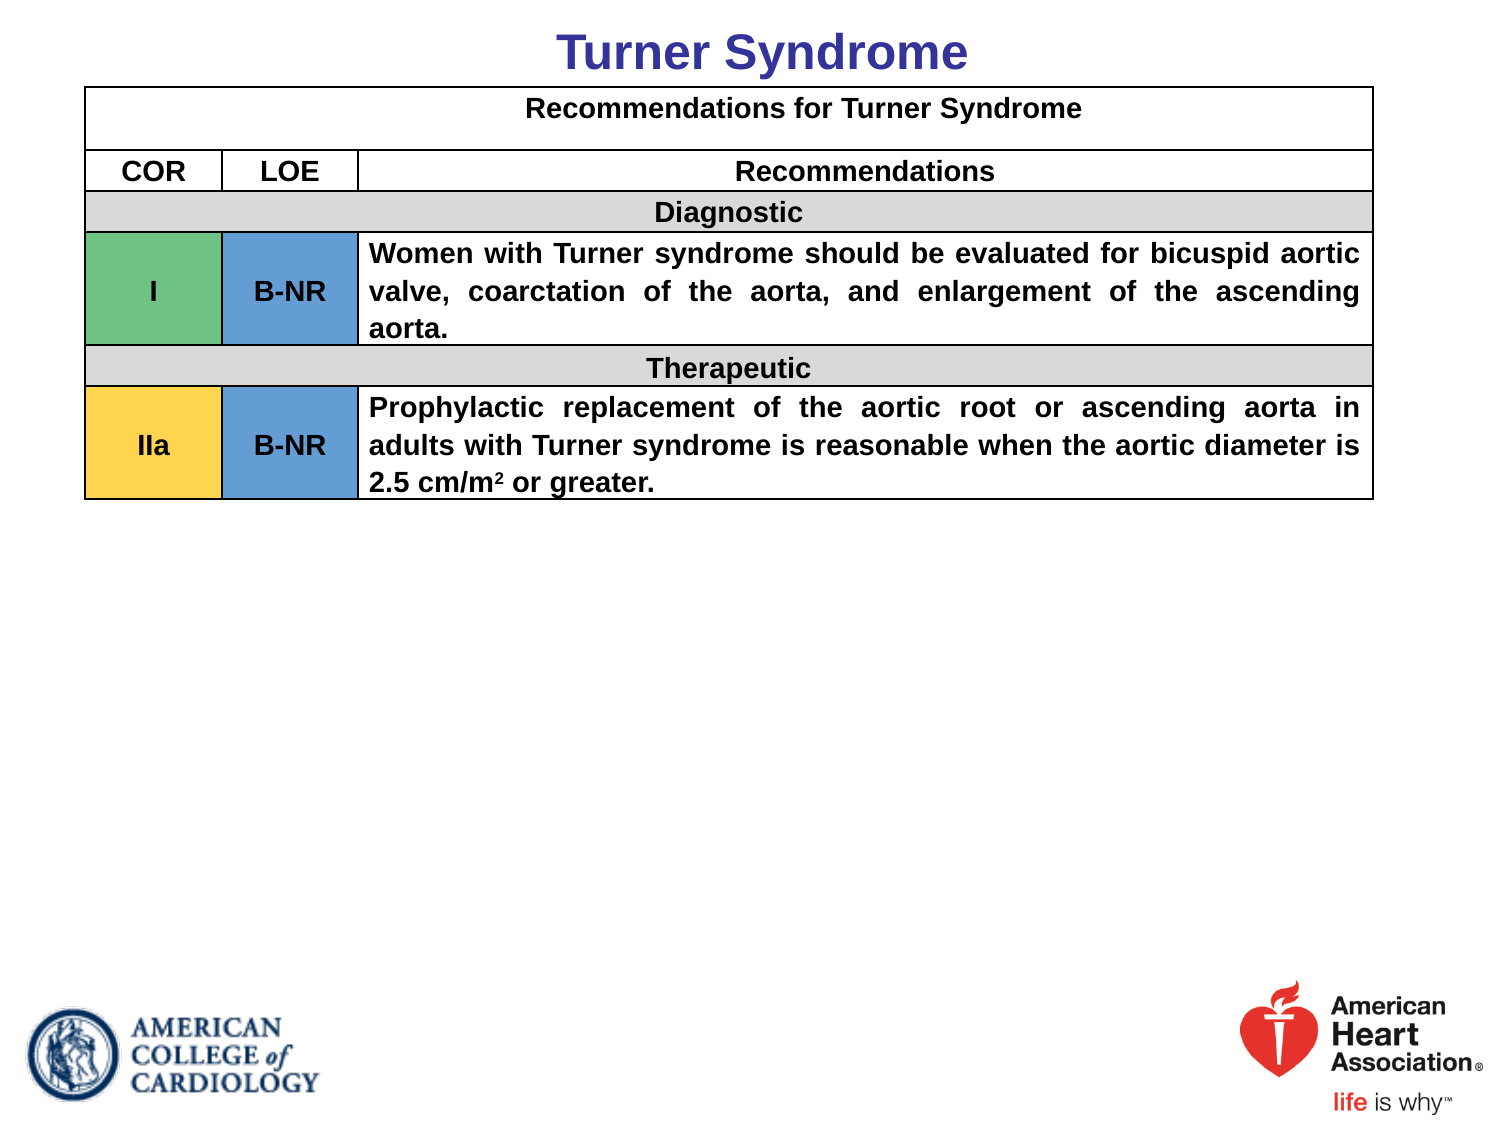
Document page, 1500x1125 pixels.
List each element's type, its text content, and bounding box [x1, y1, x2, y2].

picture [1240, 980, 1483, 1115]
table_header Recommendations for Turner Syndrome [86, 88, 1372, 149]
table_cell IIa [86, 387, 221, 498]
picture [24, 1005, 323, 1104]
table_cell Prophylactic replacement of the aortic root or ascending aorta in adults with Turner syndrome is reasonable when the aortic diameter is 2.5 cm/m2 or greater. [359, 387, 1372, 498]
table_cell Therapeutic [86, 346, 1372, 385]
title Turner Syndrome [87, 11, 1438, 87]
table_cell B-NR [223, 387, 357, 498]
table_cell Diagnostic [86, 192, 1372, 231]
table_cell B-NR [223, 233, 357, 344]
table_cell LOE [223, 151, 357, 190]
table_cell Recommendations [359, 151, 1372, 190]
table_cell COR [86, 151, 221, 190]
table_cell Women with Turner syndrome should be evaluated for bicuspid aortic valve, coarctation of the aorta, and enlargement of the ascending aorta. [359, 233, 1372, 344]
table_cell I [86, 233, 221, 344]
